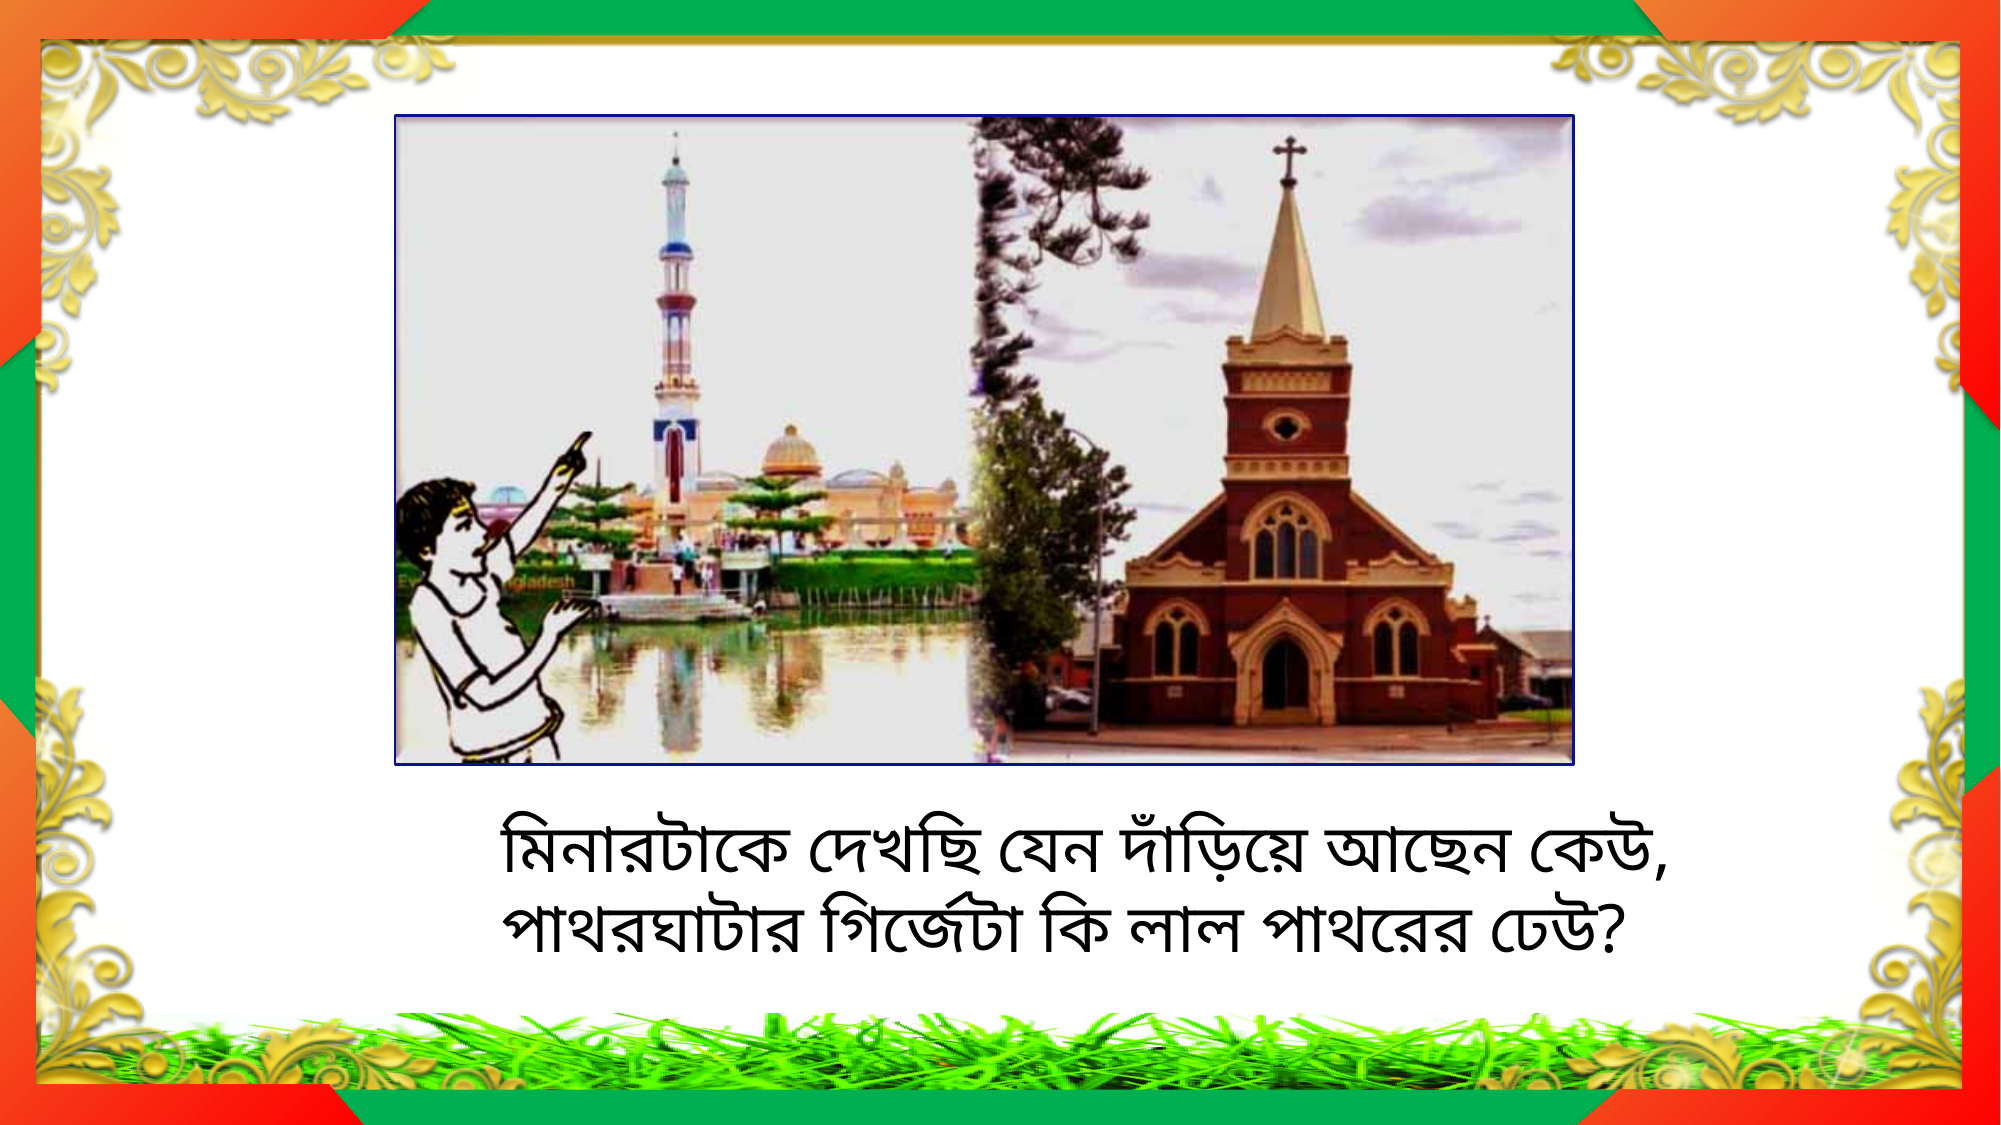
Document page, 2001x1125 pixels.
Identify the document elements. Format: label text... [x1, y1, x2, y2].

picture [36, 36, 1964, 1089]
text_box মিনারটাকে দেখছি যেন দাঁড়িয়ে আছেন কেউ, পাথরঘাটার গির্জেটা কি লাল পাথরের ঢেউ? [486, 798, 1712, 974]
